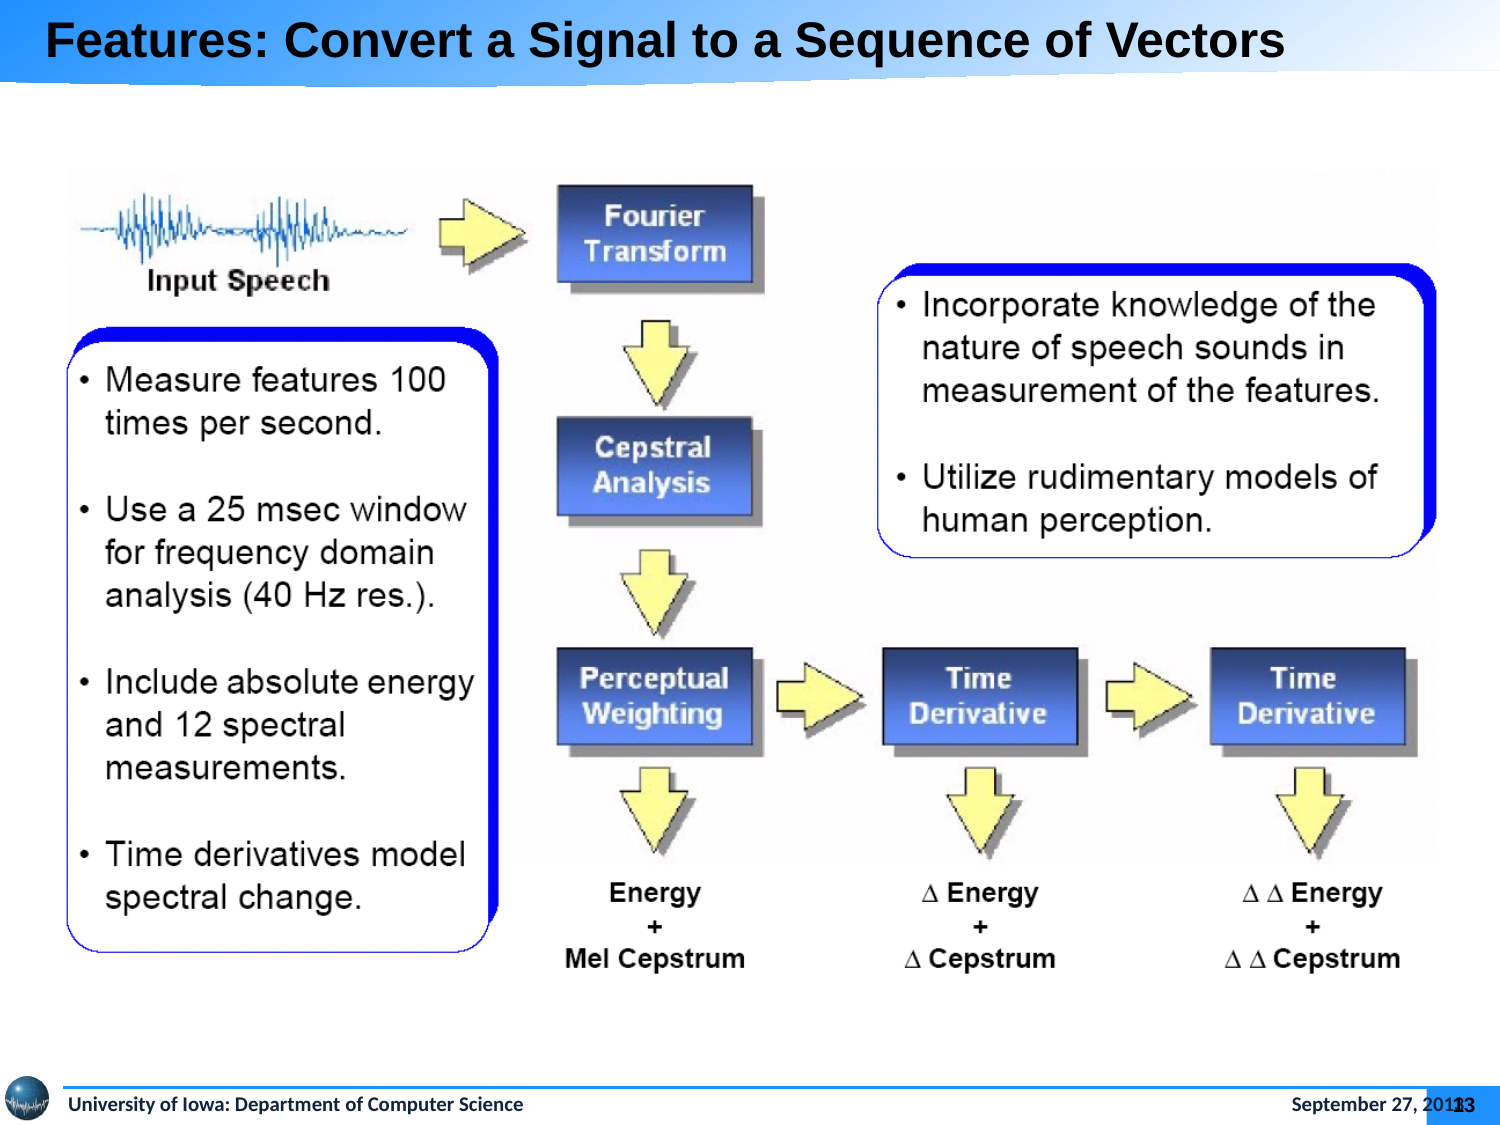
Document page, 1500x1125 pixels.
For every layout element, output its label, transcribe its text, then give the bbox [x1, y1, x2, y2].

picture [4, 1075, 50, 1121]
text_box Features: Convert a Signal to a Sequence of Vectors [0, 0, 1500, 75]
picture [37, 124, 1463, 1005]
